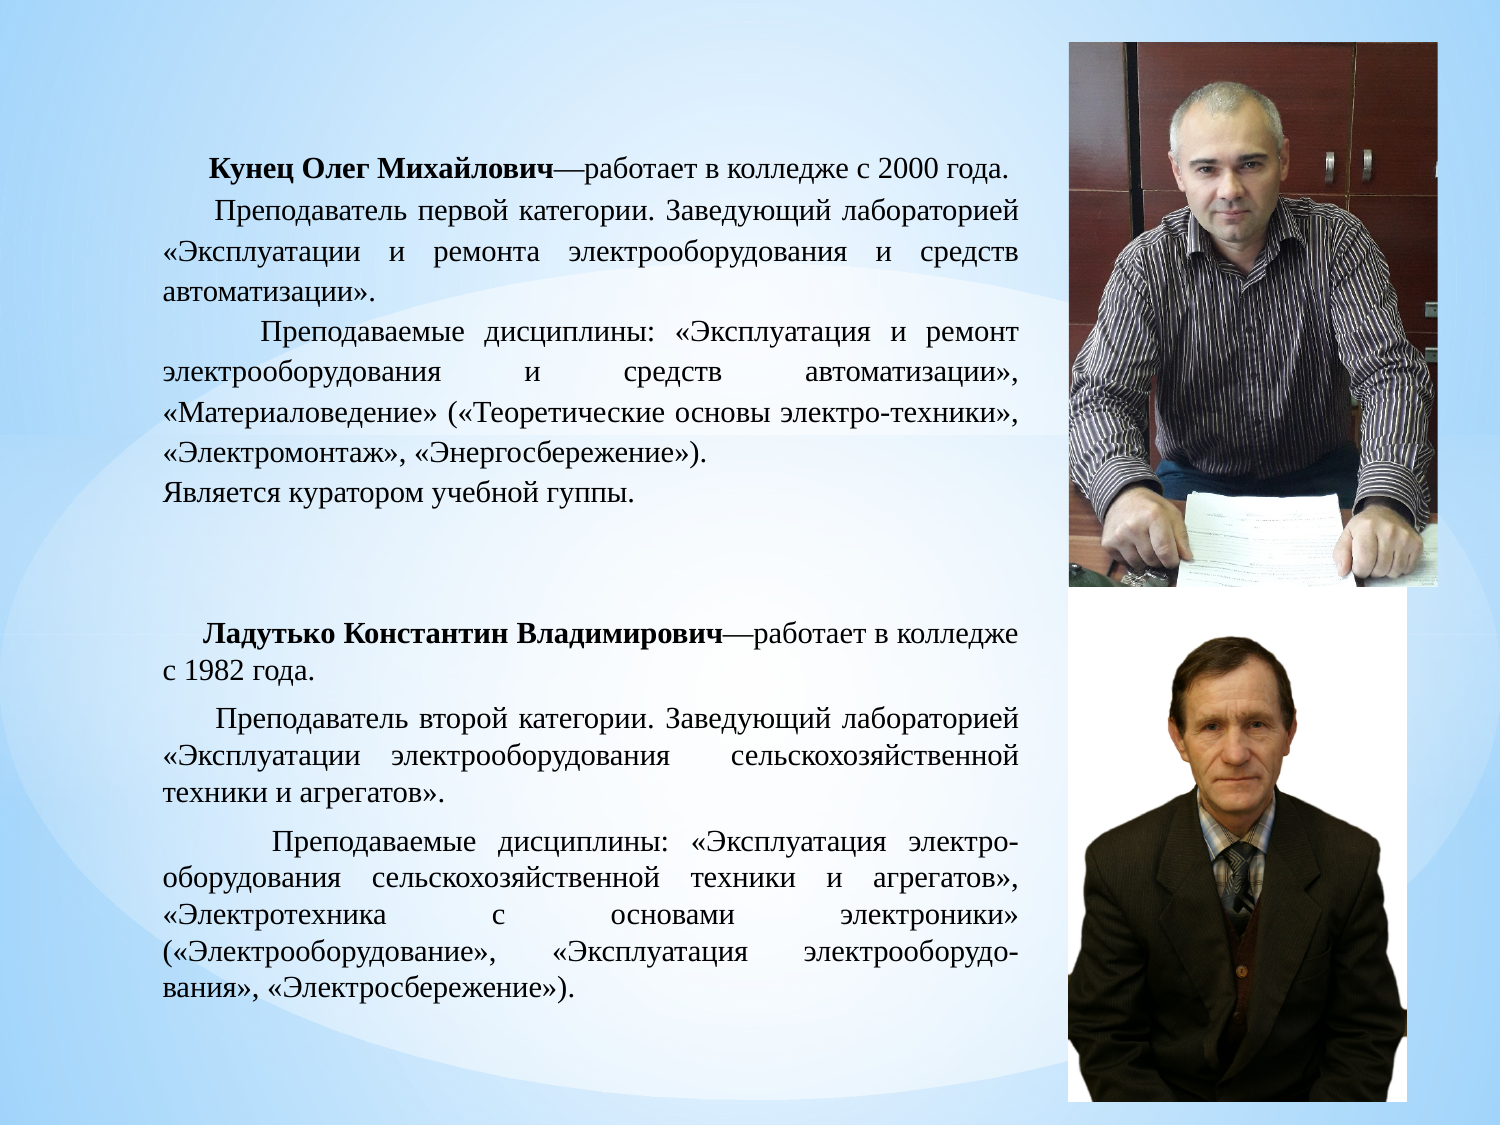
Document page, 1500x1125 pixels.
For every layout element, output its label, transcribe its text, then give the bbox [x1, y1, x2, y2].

subtitle Кунец Олег Михайлович—работает в колледже с 2000 года. Преподаватель первой категории. Заведующий лабораторией «Эксплуатации и ремонта электрооборудования и средств автоматизации». Преподаваемые дисциплины: «Эксплуатация и ремонт электрооборудования и средств автоматизации», «Материаловедение» («Теоретические основы электро-техники», «Электромонтаж», «Энергосбережение»). Является куратором учебной гуппы. Ладутько Константин Владимирович—работает в колледже с 1982 года. Преподаватель второй категории. Заведующий лабораторией «Эксплуатации электрооборудования сельскохозяйственной техники и агрегатов». Преподаваемые дисциплины: «Эксплуатация электро- оборудования сельскохозяйственной техники и агрегатов», «Электротехника с основами электроники» («Электрооборудование», «Эксплуатация электрооборудо-вания», «Электросбережение»). [147, 90, 1034, 1059]
picture [1068, 42, 1438, 1102]
